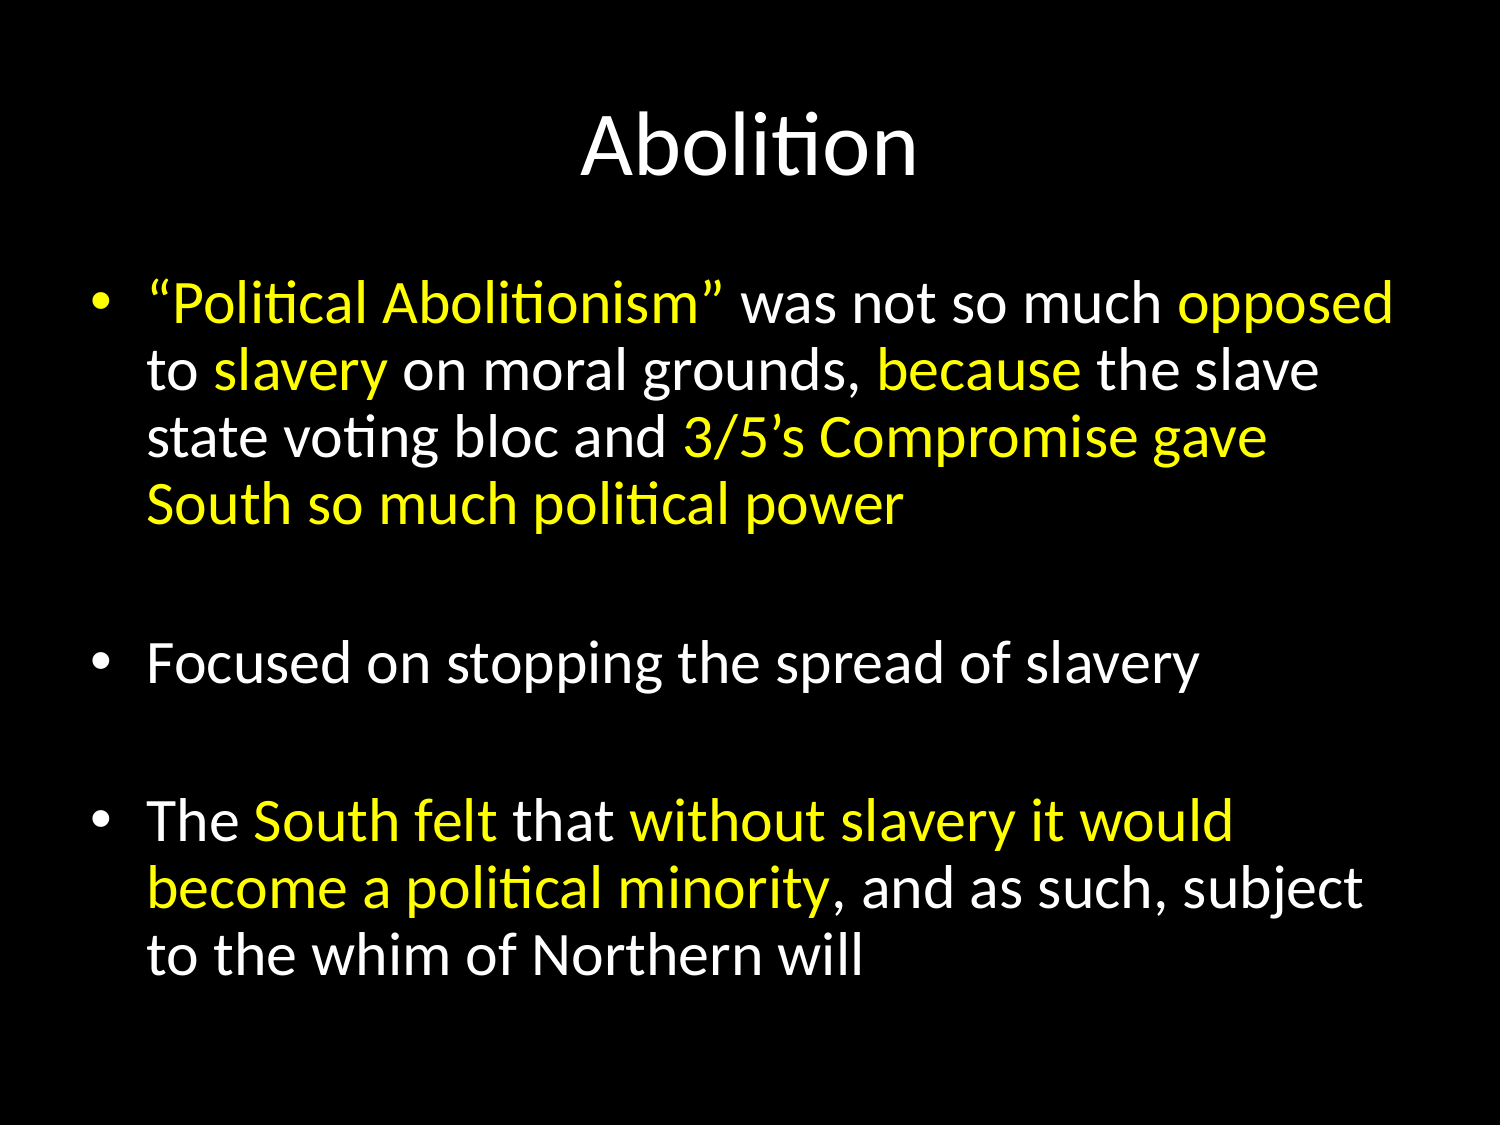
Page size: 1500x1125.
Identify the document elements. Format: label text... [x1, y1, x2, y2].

title Abolition [75, 45, 1425, 233]
list “Political Abolitionism” was not so much opposed to slavery on moral grounds, because the slave state voting bloc and 3/5’s Compromise gave South so much political power Focused on stopping the spread of slavery The South felt that without slavery it would become a political minority, and as such, subject to the whim of Northern will [75, 262, 1425, 1005]
